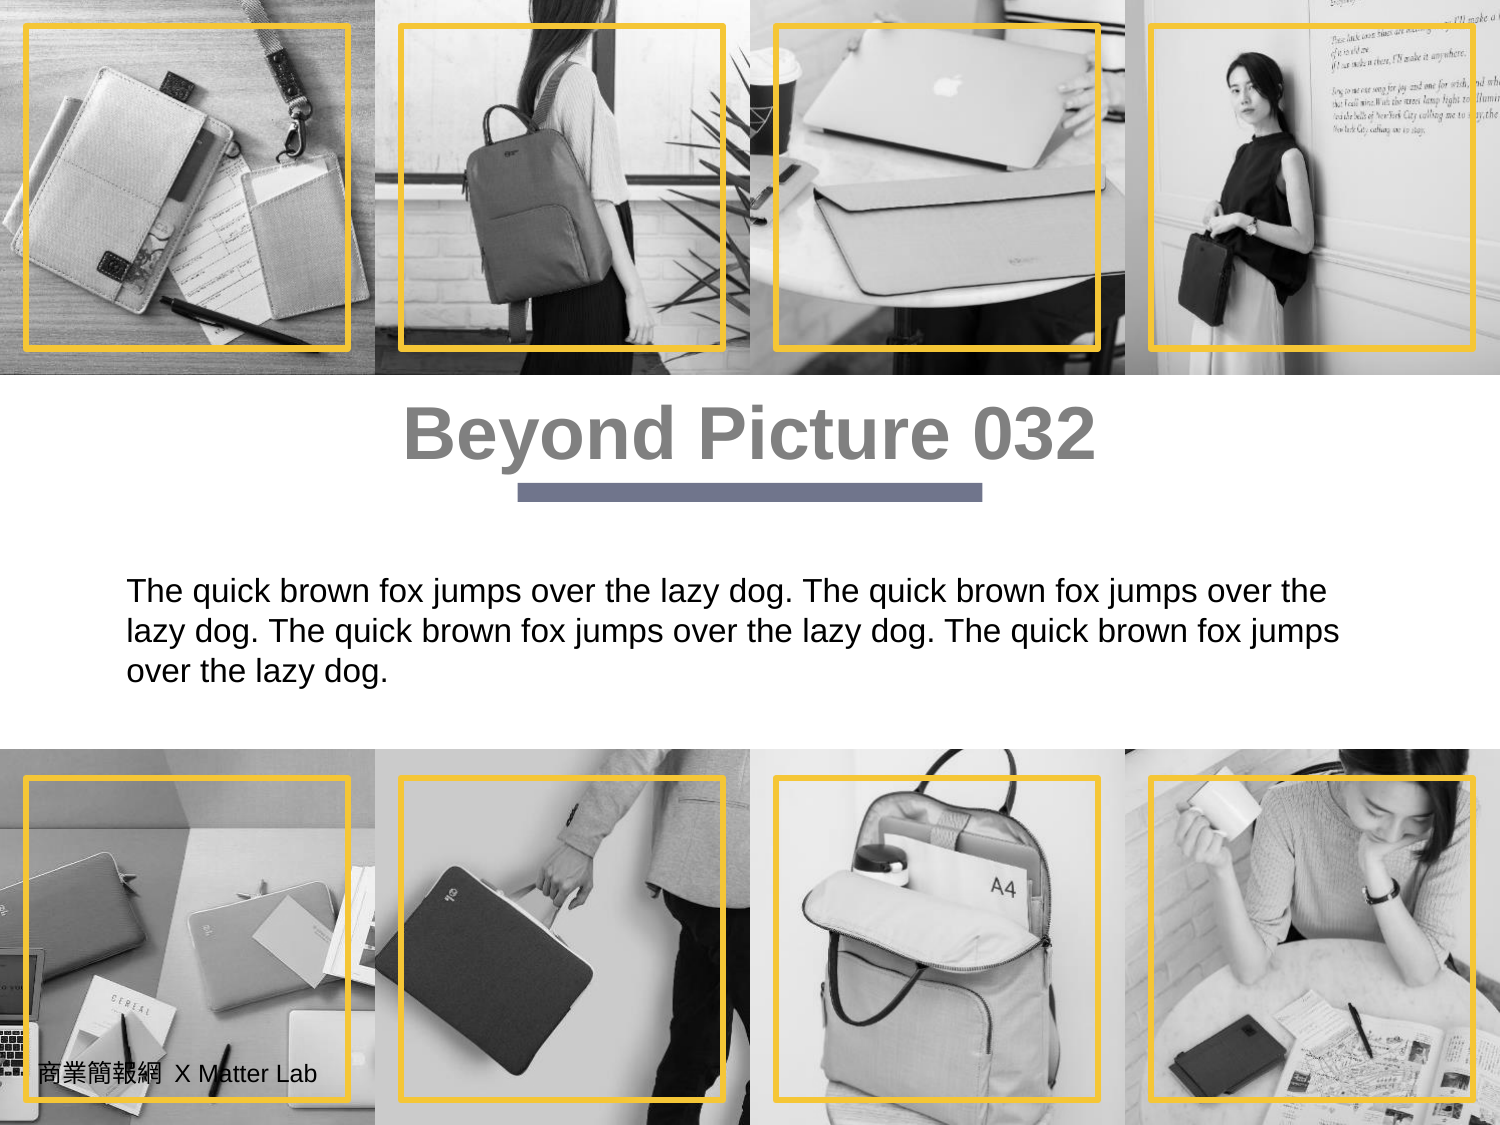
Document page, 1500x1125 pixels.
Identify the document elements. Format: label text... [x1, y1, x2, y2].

text_box Beyond Picture 032 [308, 383, 1192, 483]
text_box [515, 483, 984, 504]
picture [0, 749, 1500, 1125]
picture [0, 0, 1500, 376]
text_box The quick brown fox jumps over the lazy dog. The quick brown fox jumps over the lazy dog. The quick brown fox jumps over the lazy dog. The quick brown fox jumps over the lazy dog. [111, 562, 1389, 697]
